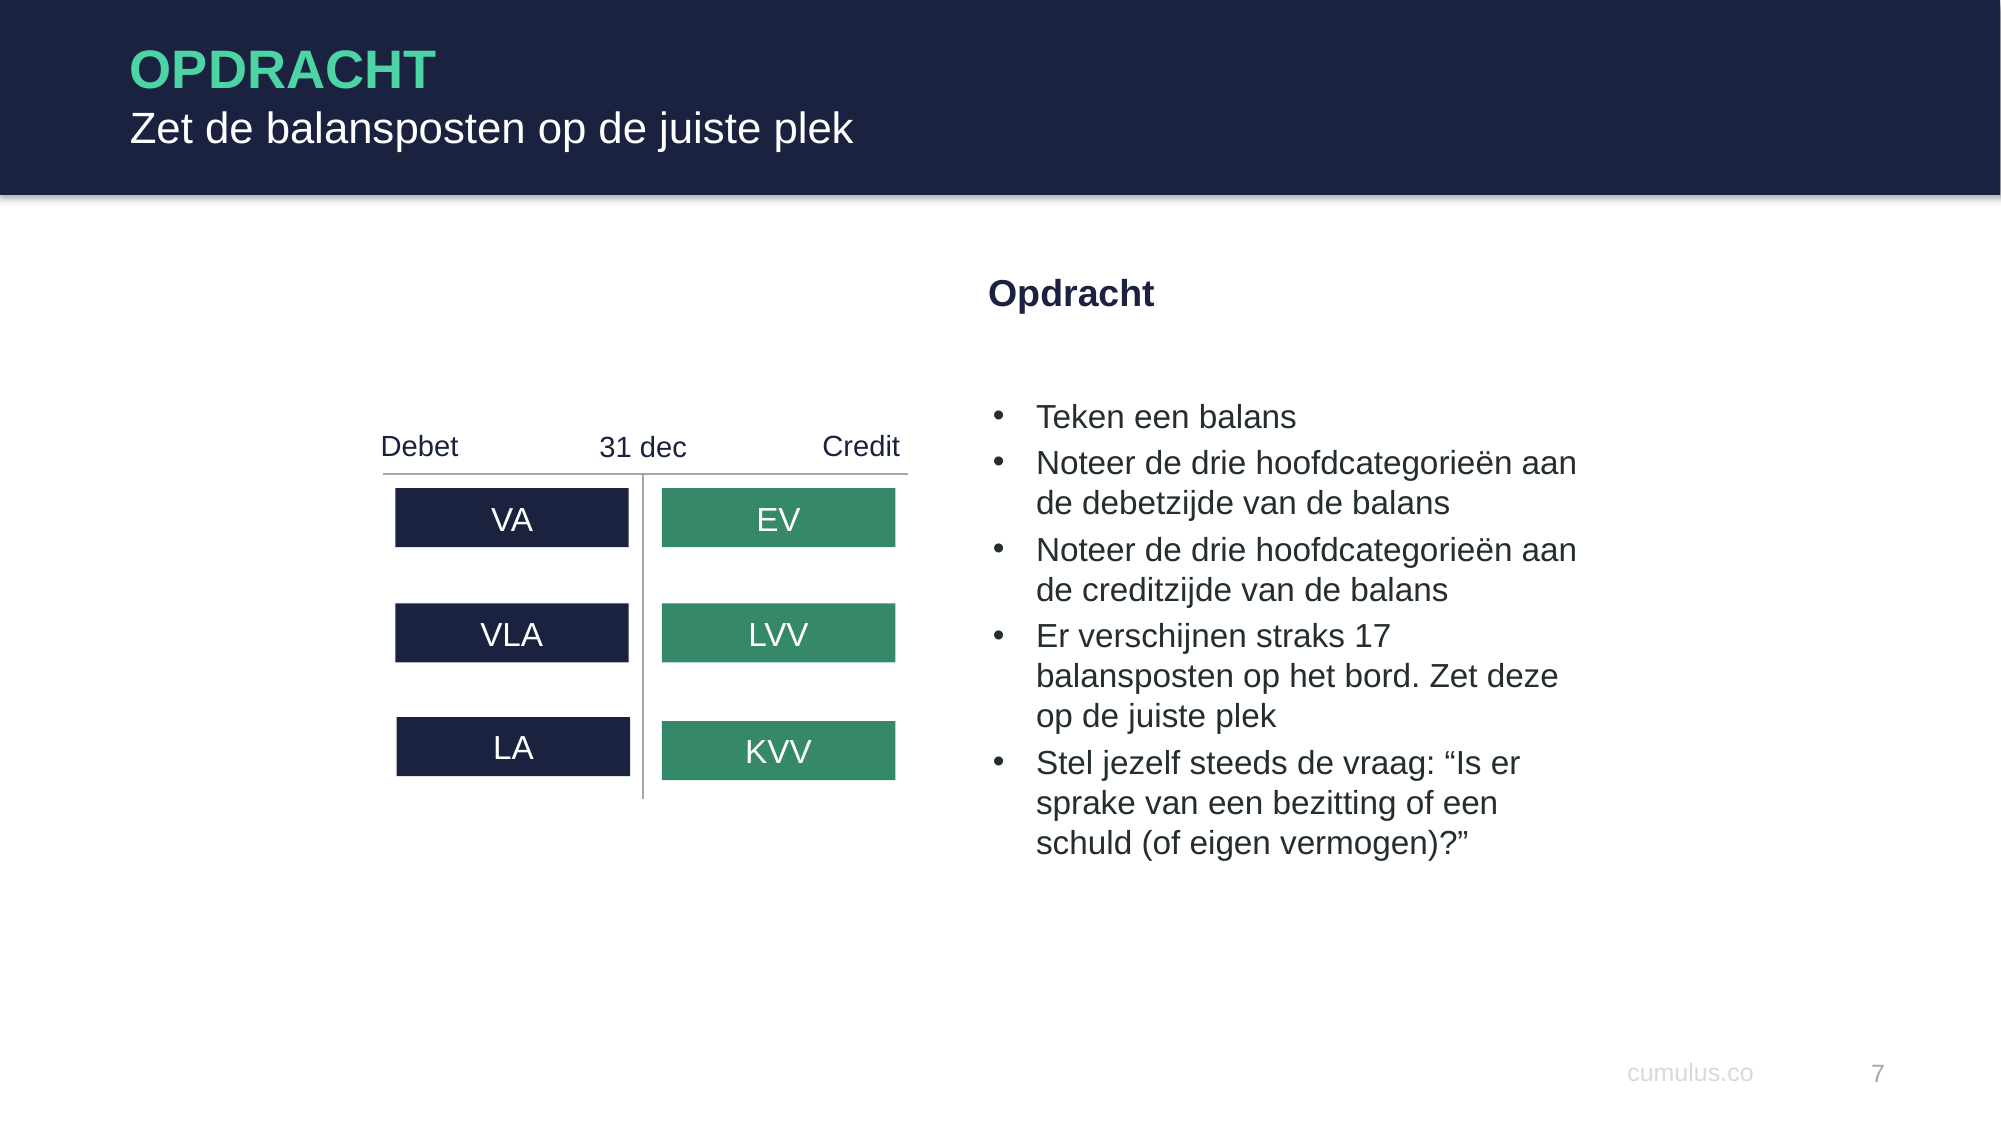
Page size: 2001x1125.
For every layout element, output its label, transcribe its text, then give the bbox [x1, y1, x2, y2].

text_box Credit [807, 419, 959, 470]
text_box EV [661, 488, 896, 548]
text_box VLA [395, 603, 629, 663]
text_box 31 dec [550, 421, 736, 471]
list Teken een balans Noteer de drie hoofdcategorieën aan de debetzijde van de balans Noteer de drie hoofdcategorieën aan de creditzijde van de balans Er verschijnen straks 17 balansposten op het bord. Zet deze op de juiste plek Stel jezelf steeds de vraag: “Is er sprake van een bezitting of een schuld (of eigen vermogen)?” [977, 387, 1607, 938]
title OPDRACHT Zet de balansposten op de juiste plek [114, 26, 1970, 174]
text_box KVV [661, 721, 896, 781]
text_box Opdracht [973, 261, 1418, 321]
text_box LVV [661, 603, 896, 663]
text_box Debet [365, 419, 664, 470]
slide_number 7 [1433, 1042, 1900, 1103]
text_box LA [396, 717, 631, 777]
text_box VA [395, 488, 629, 548]
